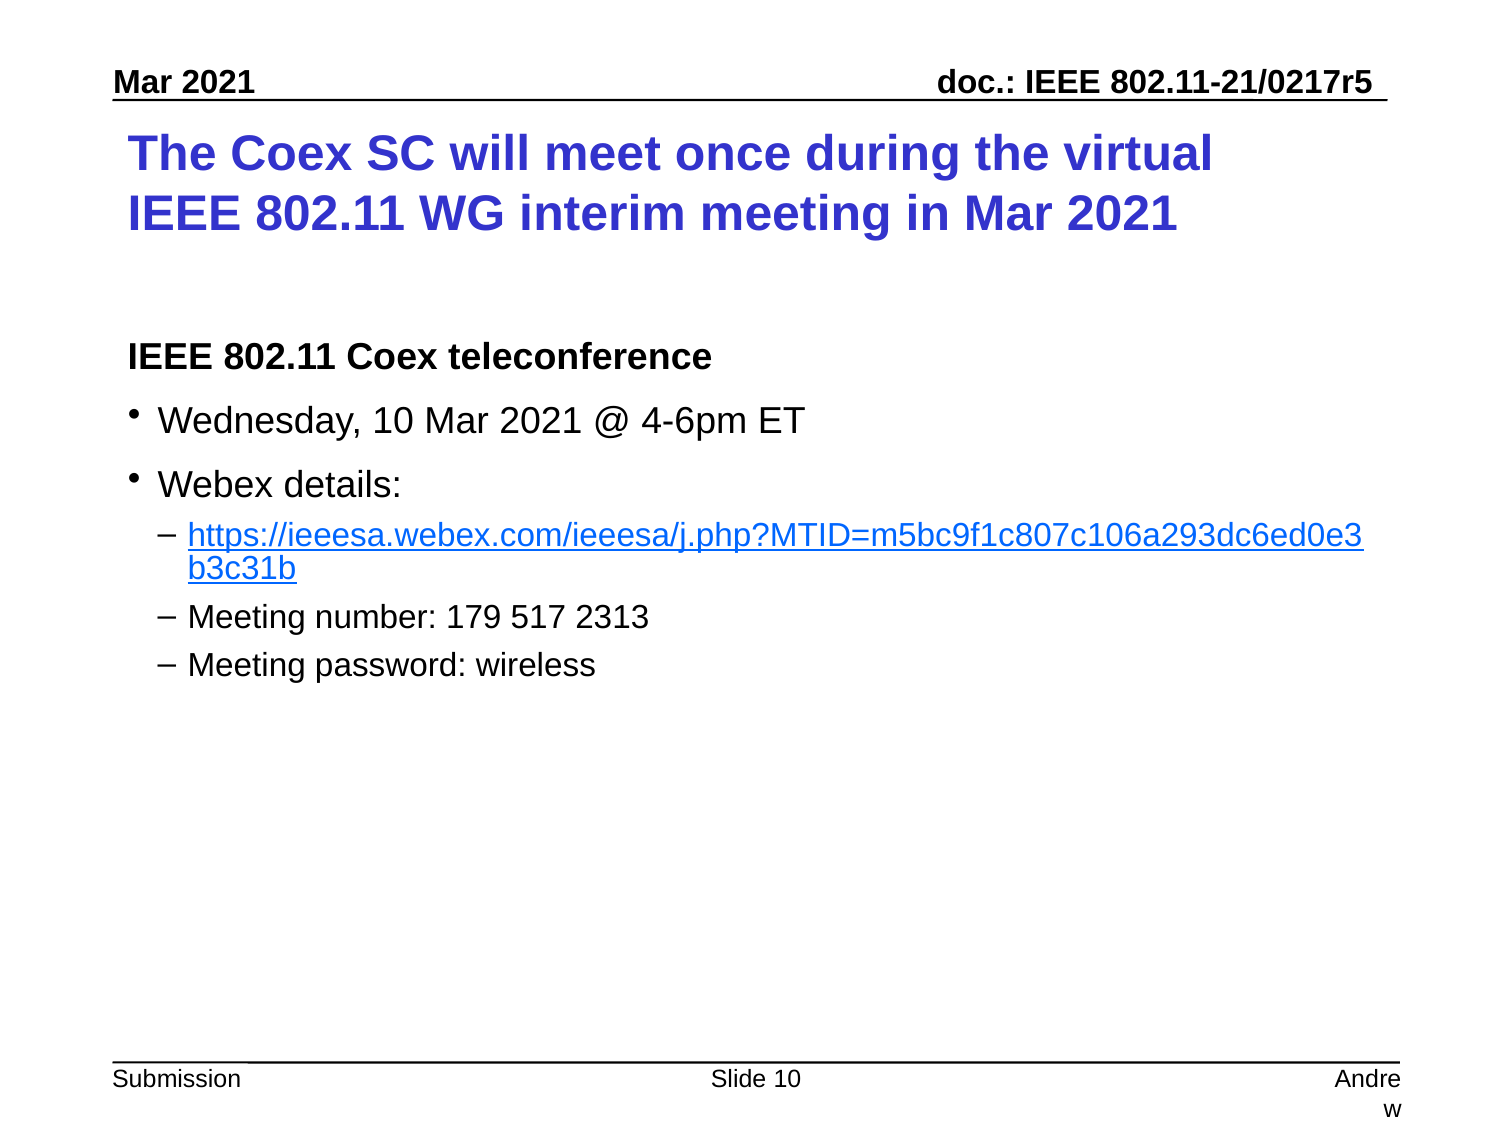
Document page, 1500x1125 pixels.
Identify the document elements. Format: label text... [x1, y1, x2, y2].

list IEEE 802.11 Coex teleconference Wednesday, 10 Mar 2021 @ 4-6pm ET Webex details: https://ieeesa.webex.com/ieeesa/j.php?MTID=m5bc9f1c807c106a293dc6ed0e3b3c31b Meeting number: 179 517 2313 Meeting password: wireless [112, 324, 1388, 1000]
footer Andrew Myles, Cisco [1320, 1061, 1402, 1093]
slide_number Slide 10 [709, 1061, 803, 1093]
title The Coex SC will meet once during the virtual IEEE 802.11 WG interim meeting in Mar 2021 [112, 112, 1388, 288]
